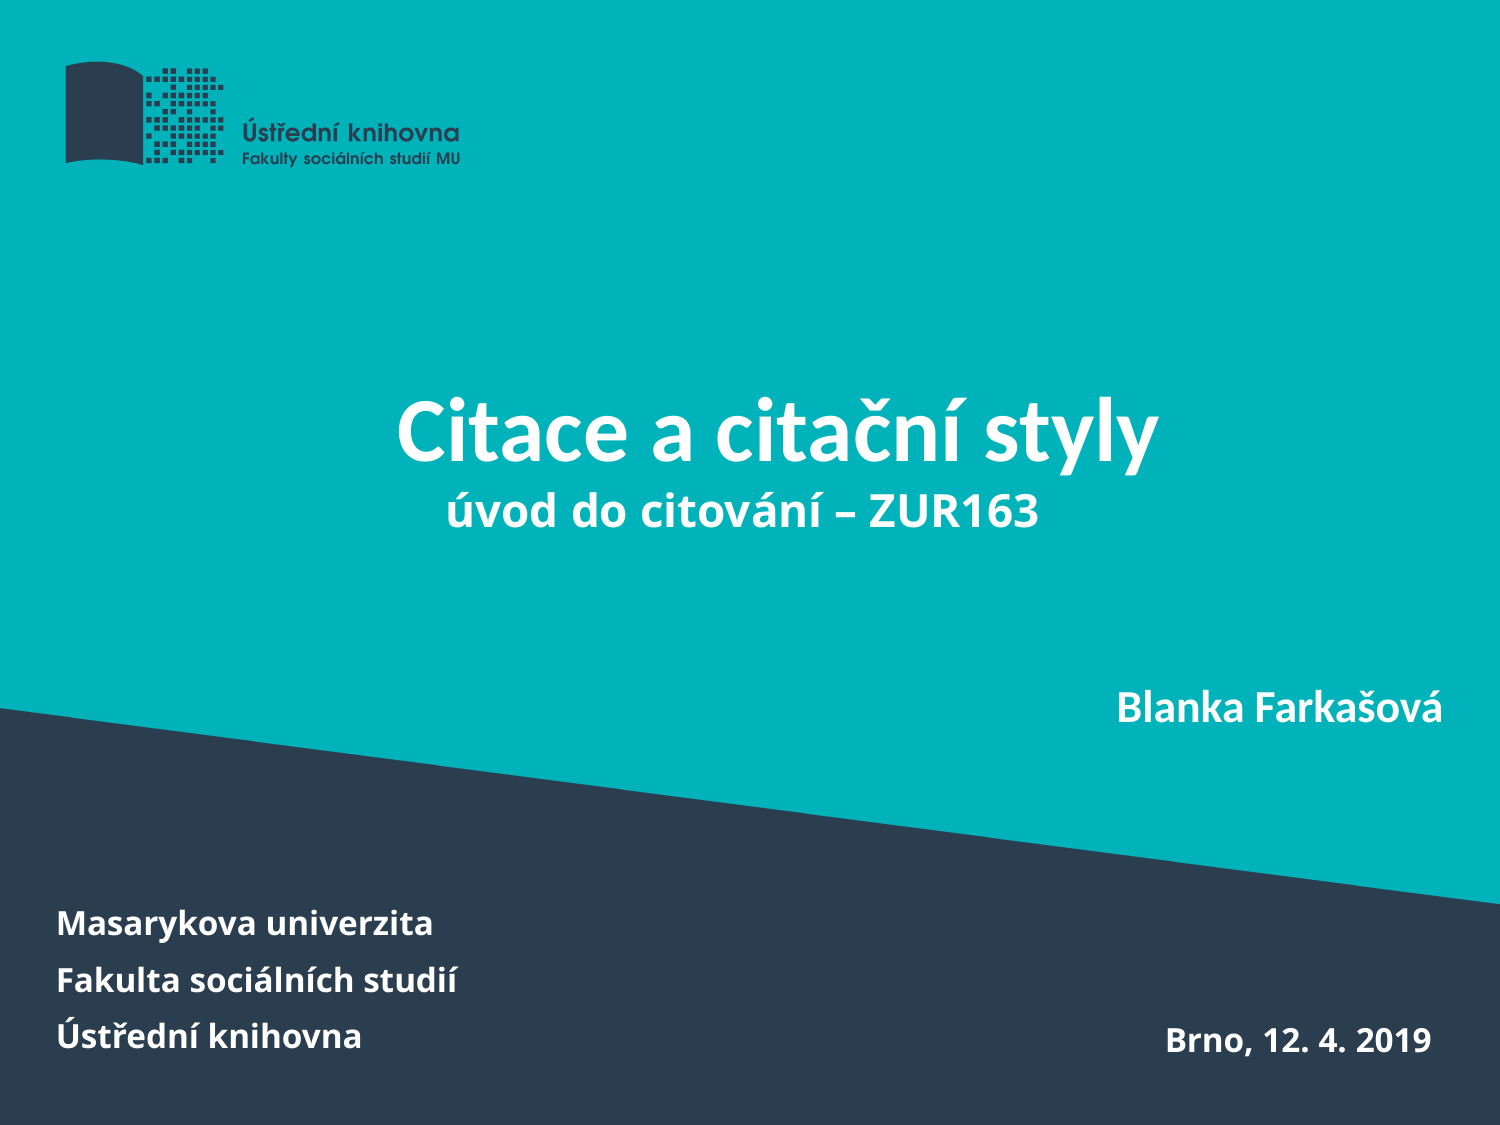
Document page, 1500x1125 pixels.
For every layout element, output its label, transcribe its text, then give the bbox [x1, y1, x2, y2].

text_box Masarykova univerzita Fakulta sociálních studií Ústřední knihovna [41, 894, 585, 1063]
title Citace a citační styly [100, 283, 1459, 544]
text_box Brno, 12. 4. 2019 [868, 1011, 1447, 1067]
text_box úvod do citování – ZUR163 [431, 474, 1176, 545]
picture [0, 0, 1500, 1125]
subtitle Blanka Farkašová [856, 668, 1459, 764]
